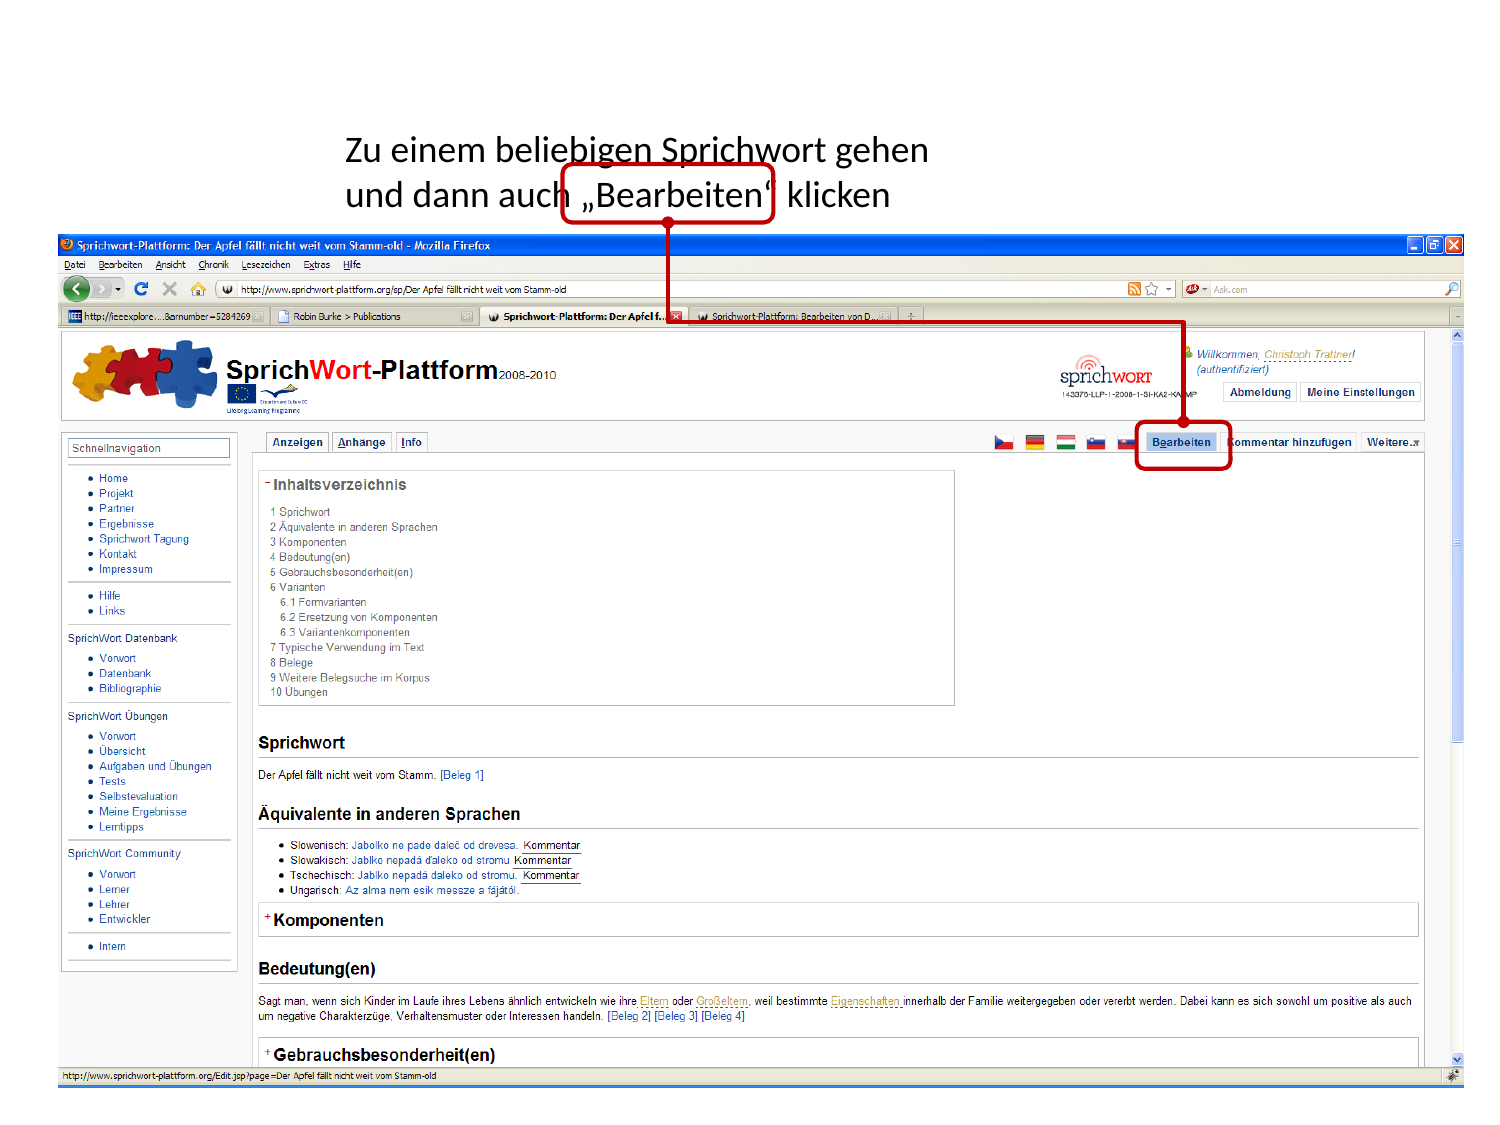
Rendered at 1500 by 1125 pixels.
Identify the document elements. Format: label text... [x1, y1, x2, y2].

text_box [560, 161, 776, 225]
picture [58, 234, 1464, 1088]
text_box Zu einem beliebigen Sprichwort gehen und dann auch „Bearbeiten“ klicken [330, 117, 820, 222]
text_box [825, 64, 1026, 581]
